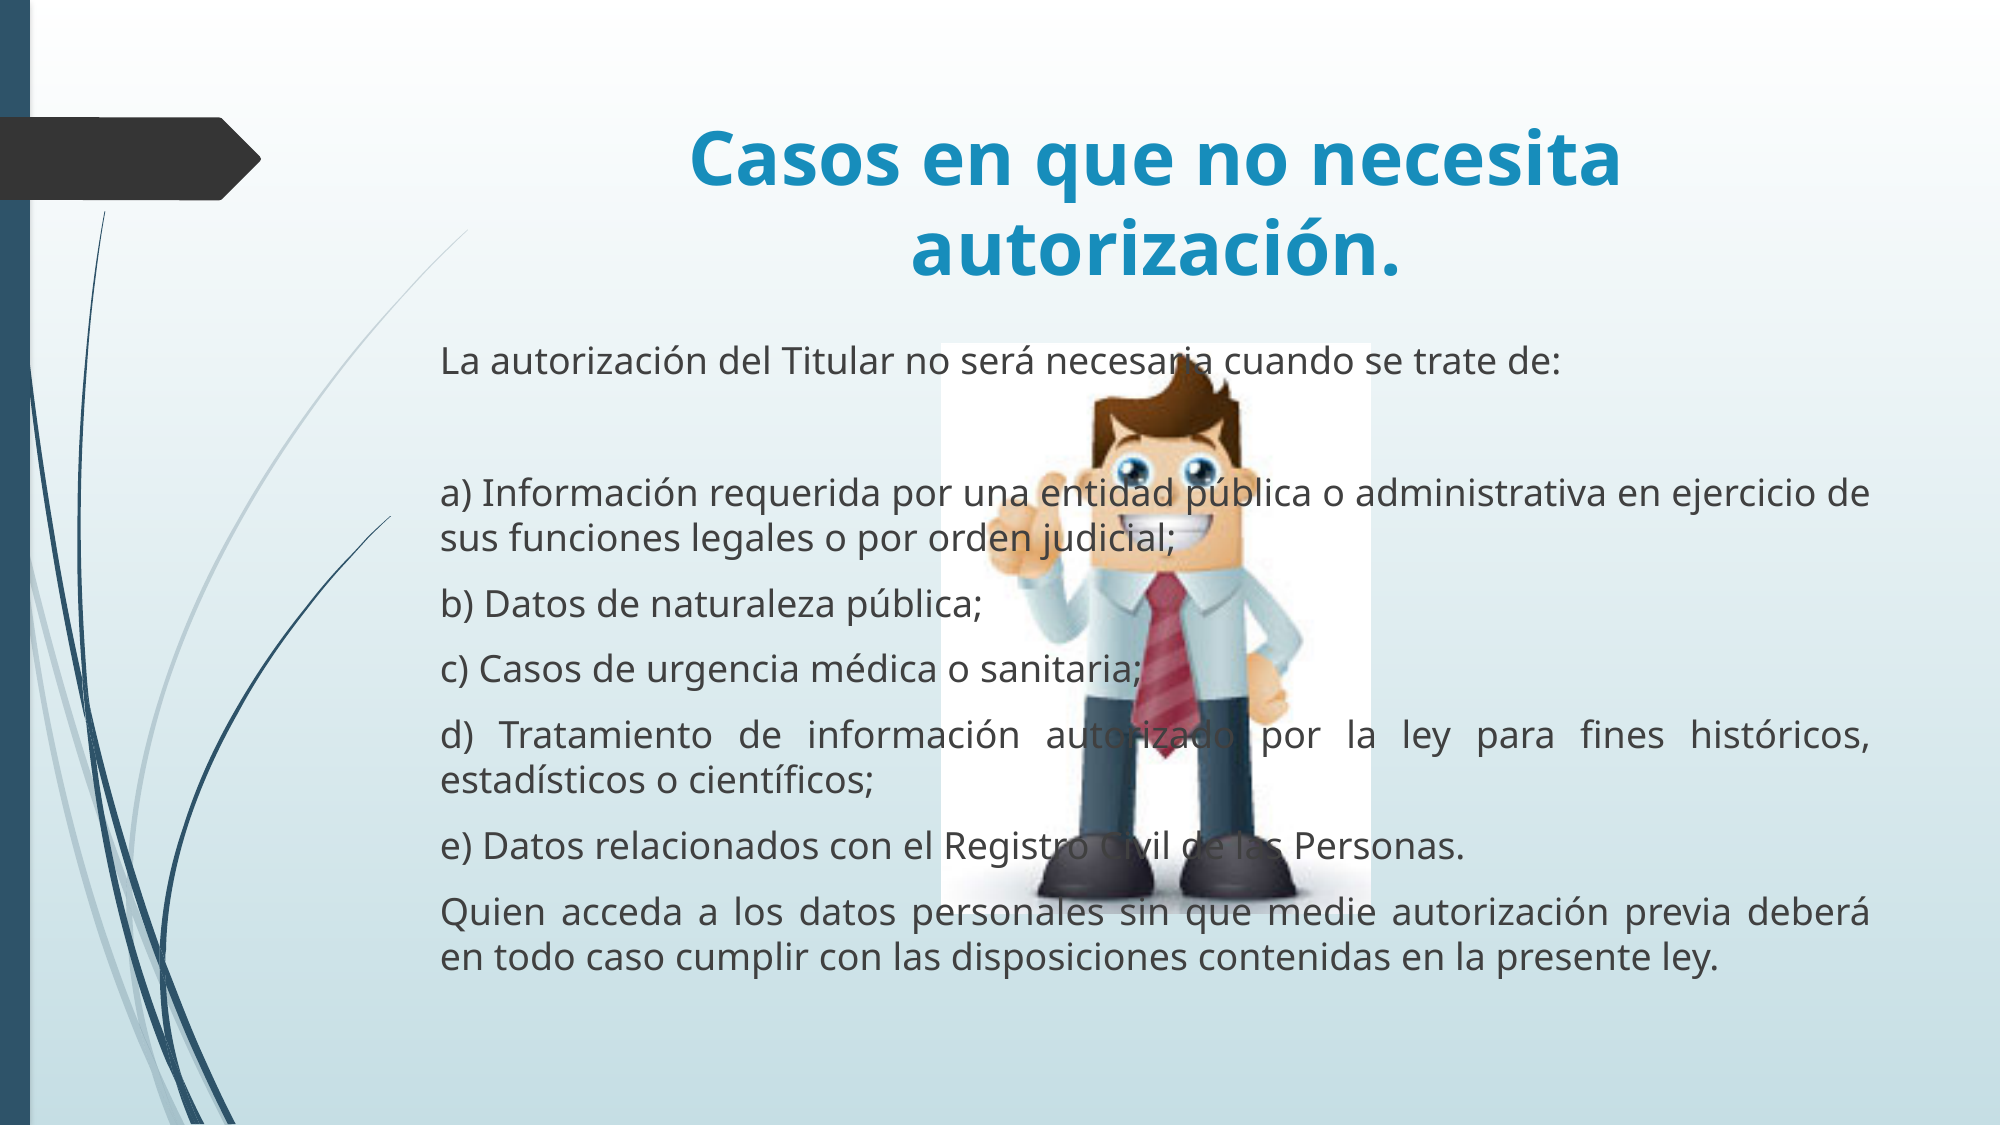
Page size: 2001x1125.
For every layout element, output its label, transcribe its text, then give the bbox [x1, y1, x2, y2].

title Casos en que no necesita autorización. [425, 102, 1888, 313]
picture [941, 343, 1371, 914]
list La autorización del Titular no será necesaria cuando se trate de: a) Información requerida por una entidad pública o administrativa en ejercicio de sus funciones legales o por orden judicial; b) Datos de naturaleza pública; c) Casos de urgencia médica o sanitaria; d) Tratamiento de información autorizado por la ley para fines históricos, estadísticos o científicos; e) Datos relacionados con el Registro Civil de las Personas. Quien acceda a los datos personales sin que medie autorización previa deberá en todo caso cumplir con las disposiciones contenidas en la presente ley. [424, 329, 1888, 1057]
